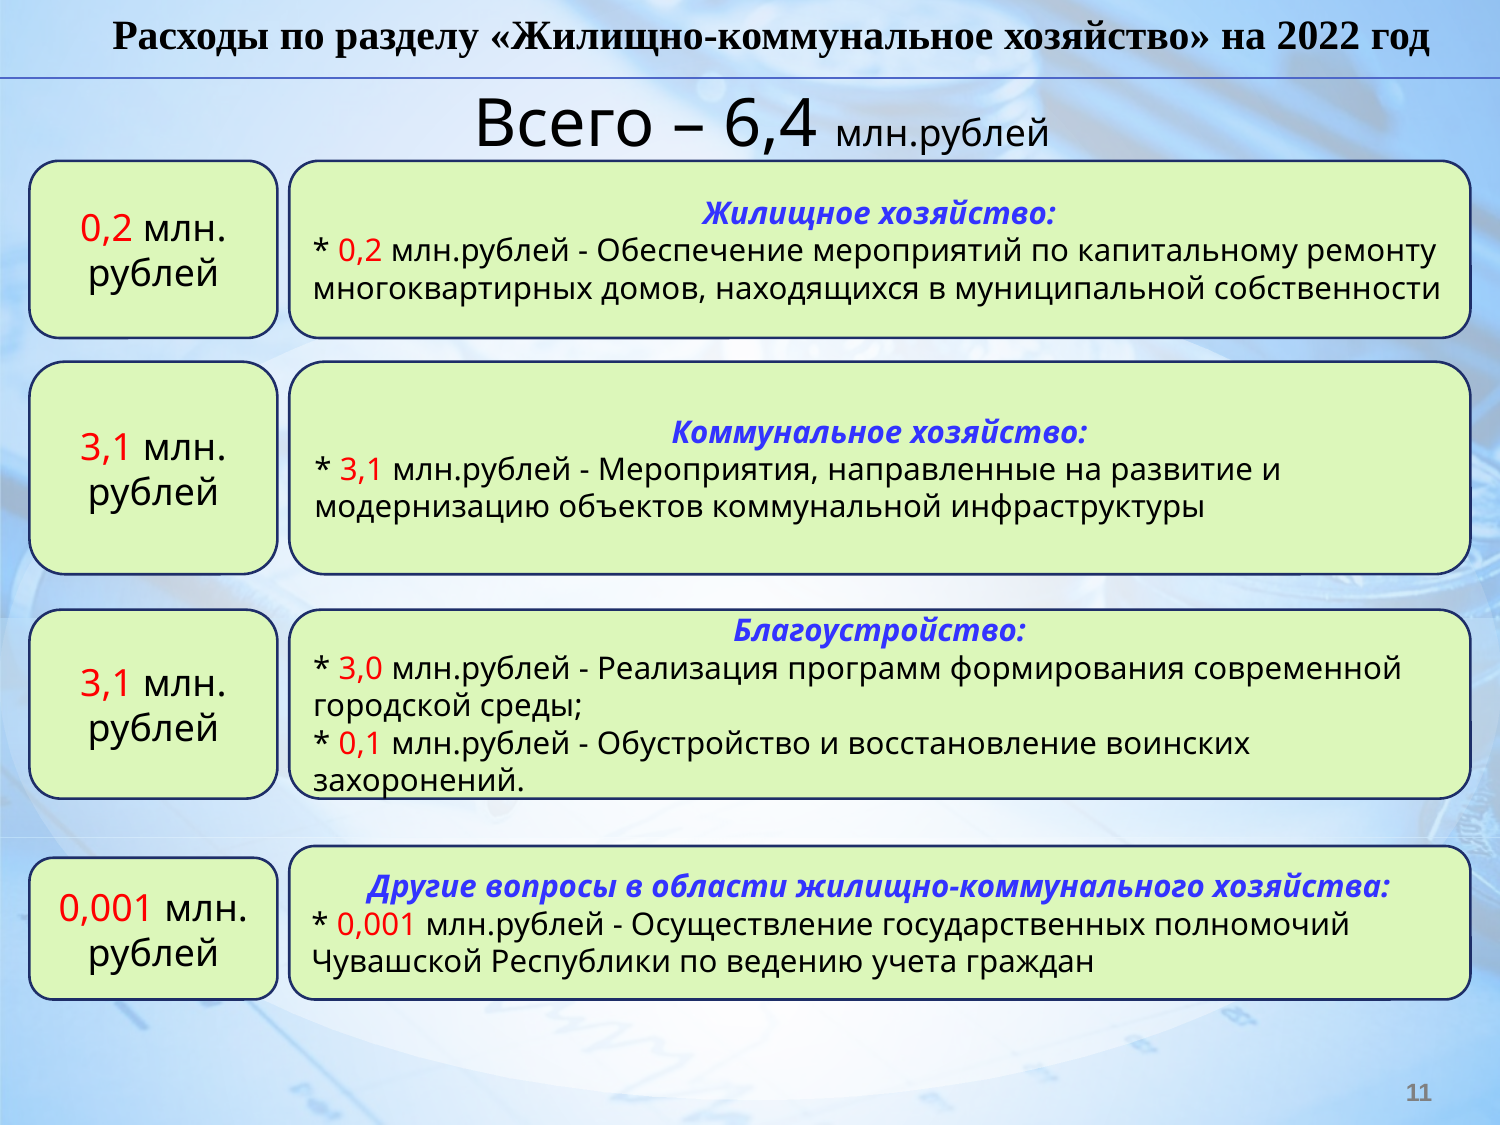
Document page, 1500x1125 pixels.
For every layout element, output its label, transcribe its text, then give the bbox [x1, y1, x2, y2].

text_box Жилищное хозяйство: * 0,2 млн.рублей - Обеспечение мероприятий по капитальному ремонту многоквартирных домов, находящихся в муниципальной собственности [287, 159, 1472, 340]
text_box Расходы по разделу «Жилищно-коммунальное хозяйство» на 2022 год [42, 0, 1500, 77]
text_box Другие вопросы в области жилищно-коммунального хозяйства: * 0,001 млн.рублей - Осуществление государственных полномочий Чувашской Республики по ведению учета граждан [287, 844, 1472, 1001]
text_box Коммунальное хозяйство: * 3,1 млн.рублей - Мероприятия, направленные на развитие и модернизацию объектов коммунальной инфраструктуры [287, 360, 1472, 576]
text_box 3,1 млн. рублей [28, 608, 279, 800]
text_box Расходы по разделу «Жилищно-коммунальное хозяйство» на 2022 год [1188, 85, 1500, 91]
text_box 0,2 млн. рублей [28, 159, 279, 340]
text_box Всего – 6,4 млн.рублей [335, 88, 1188, 159]
text_box 3,1 млн. рублей [28, 360, 279, 576]
text_box Благоустройство: * 3,0 млн.рублей - Реализация программ формирования современной городской среды; * 0,1 млн.рублей - Обустройство и восстановление воинских захоронений. [287, 608, 1472, 800]
slide_number 11 [1336, 1061, 1500, 1122]
text_box 0,001 млн. рублей [28, 856, 279, 1001]
